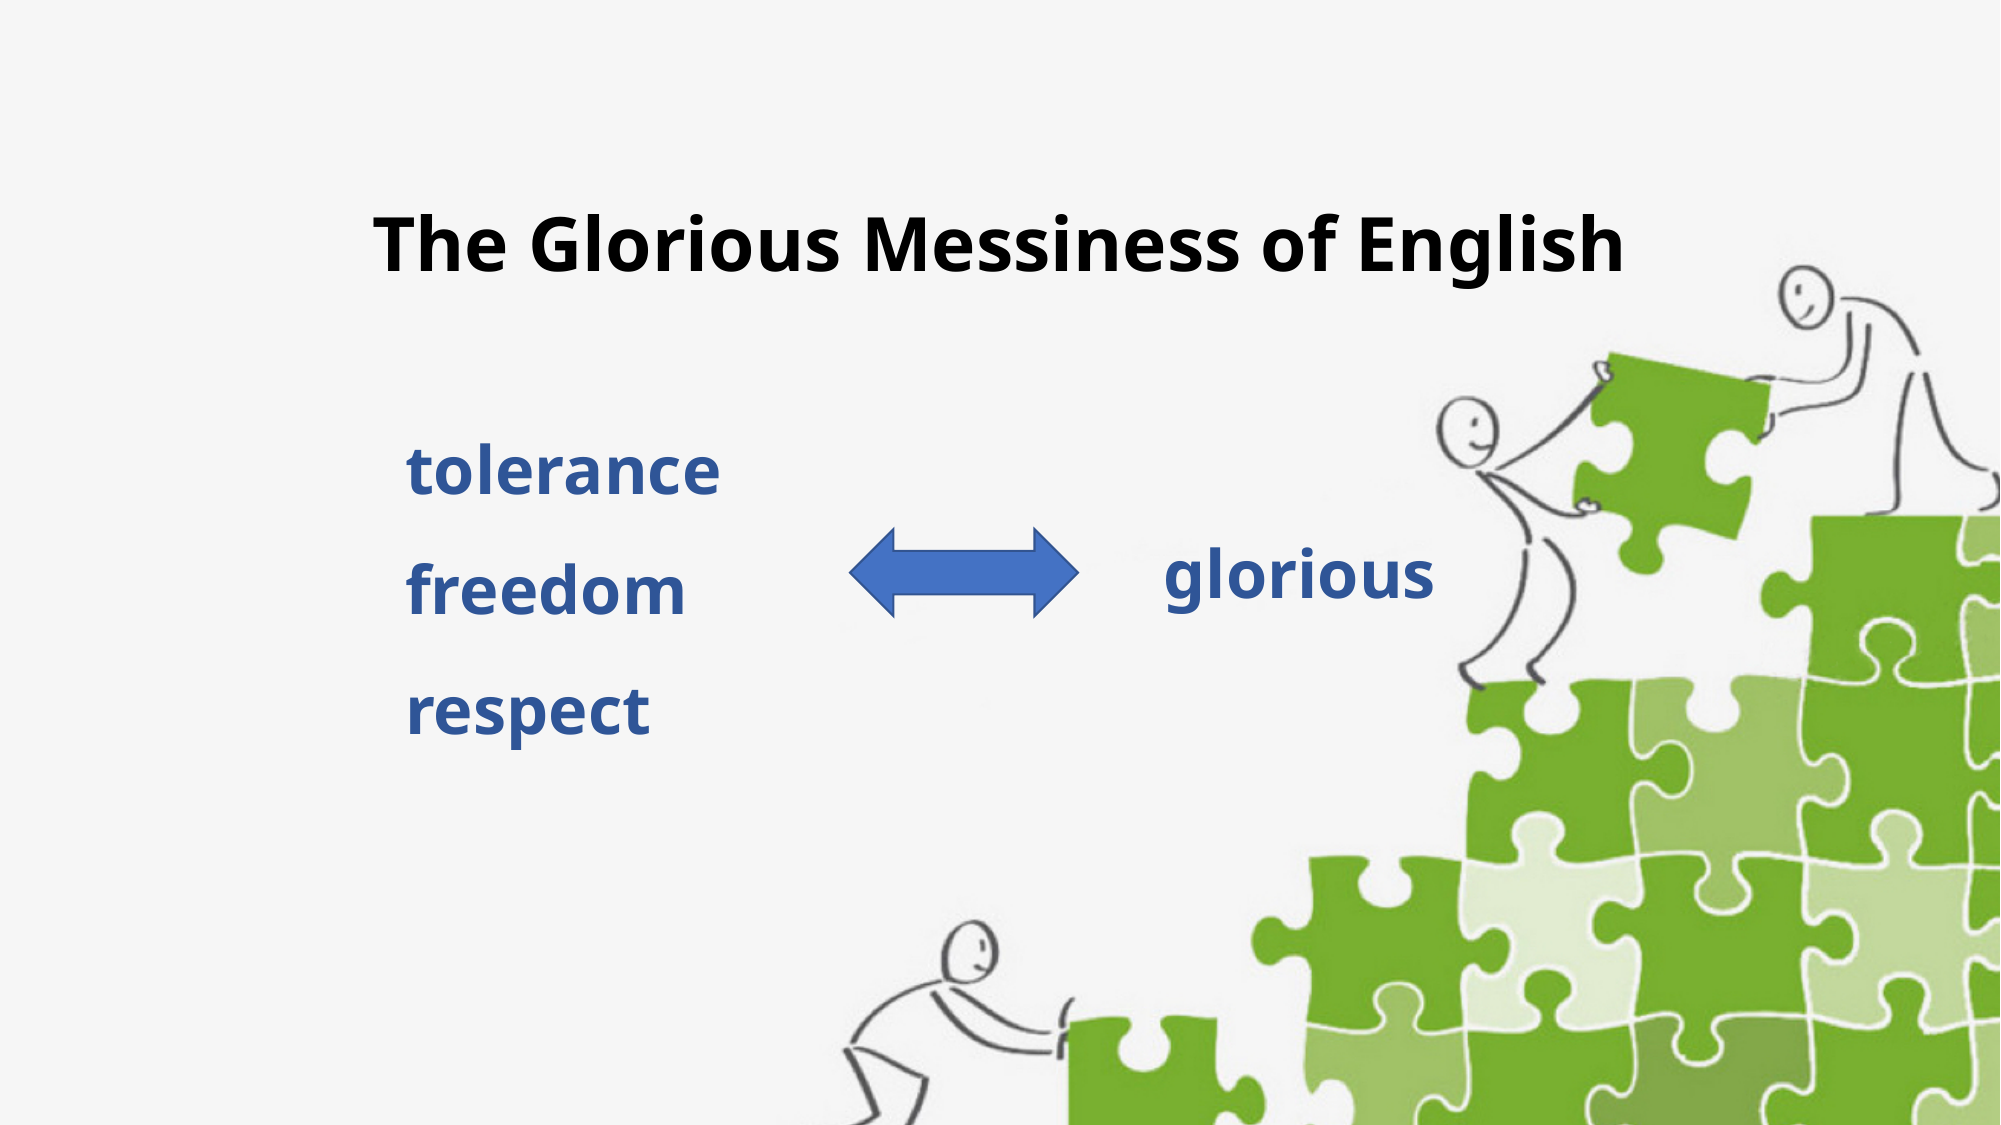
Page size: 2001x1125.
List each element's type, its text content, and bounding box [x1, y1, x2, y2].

text_box tolerance freedom respect [390, 380, 685, 755]
text_box The Glorious Messiness of English [186, 40, 1814, 454]
picture [685, 208, 2000, 1125]
